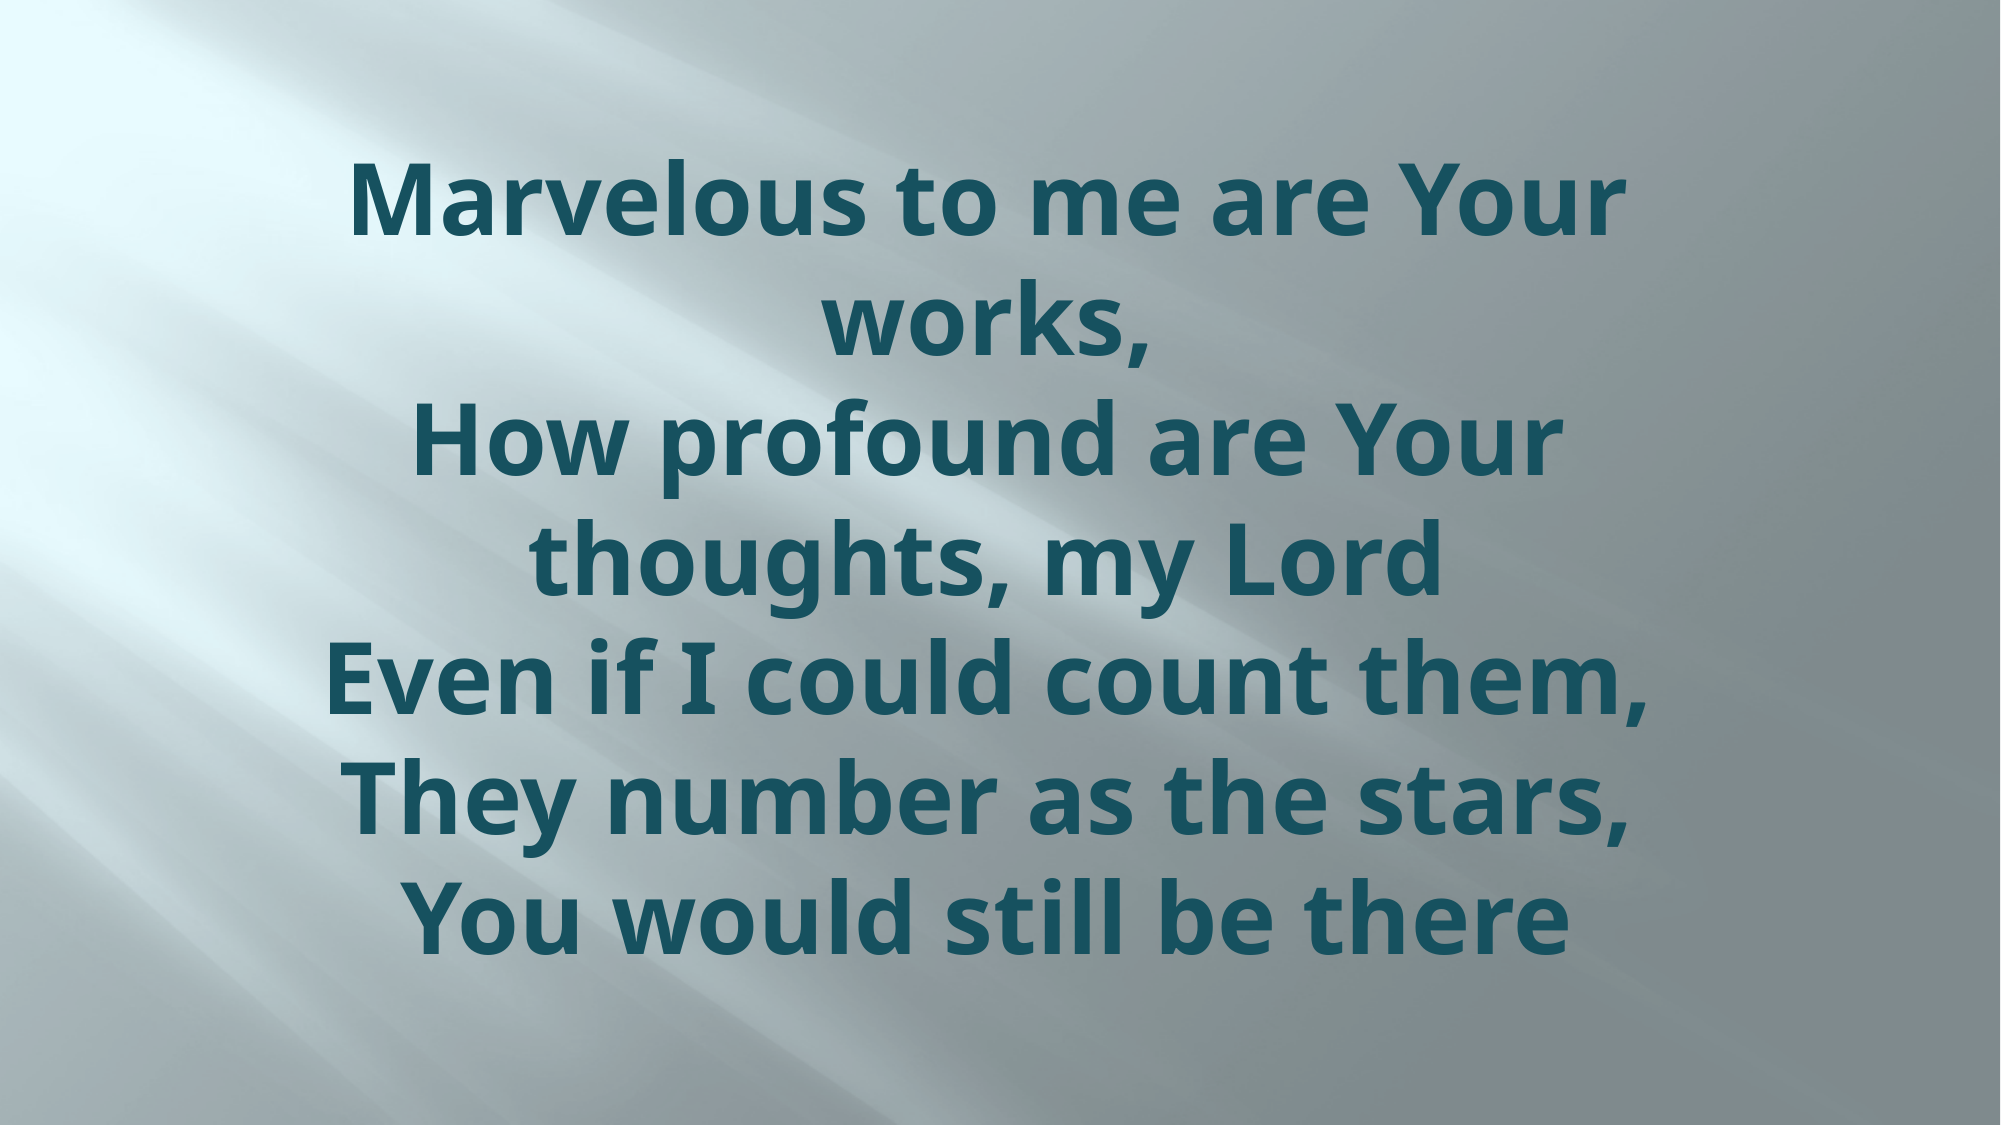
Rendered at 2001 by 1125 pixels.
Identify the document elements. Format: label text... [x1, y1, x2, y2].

title Marvelous to me are Your works, How profound are Your thoughts, my Lord Even if I could count them, They number as the stars, You would still be there [312, 0, 1663, 975]
